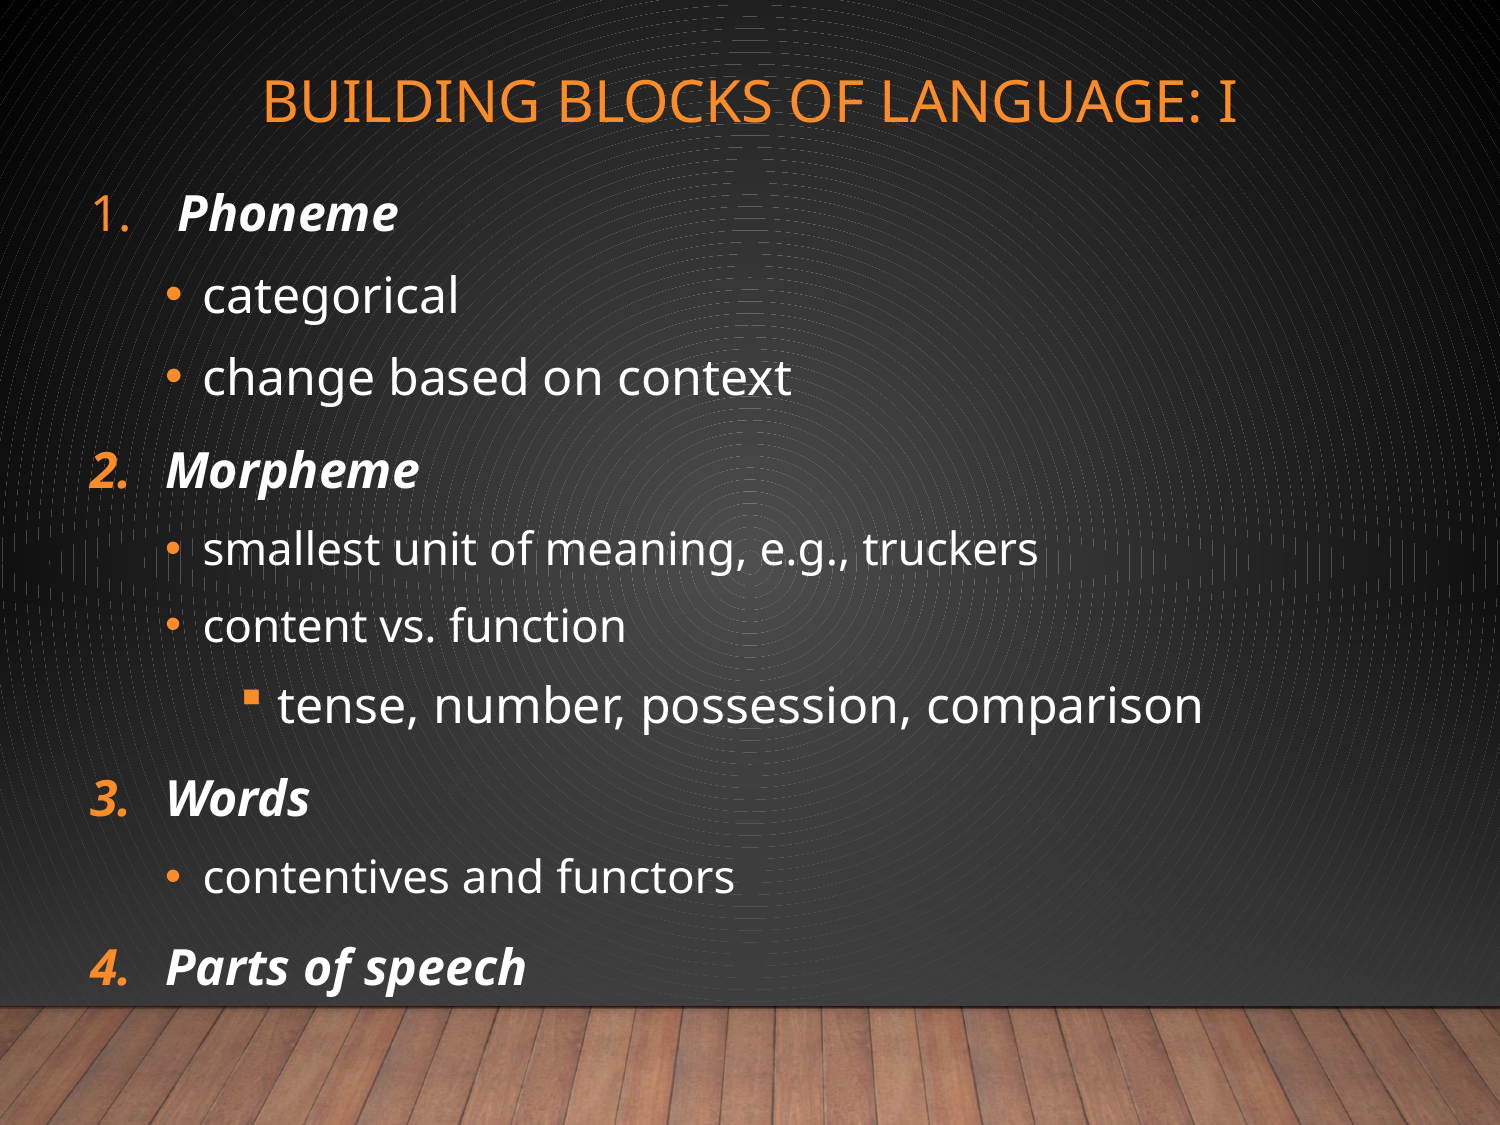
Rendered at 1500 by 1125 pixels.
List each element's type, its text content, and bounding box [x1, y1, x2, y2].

picture [0, 1006, 1500, 1125]
title Building blocks of language: I [75, 45, 1425, 161]
list Phoneme categorical change based on context Morpheme smallest unit of meaning, e.g., truckers content vs. function tense, number, possession, comparison Words contentives and functors Parts of speech [75, 161, 1425, 1092]
